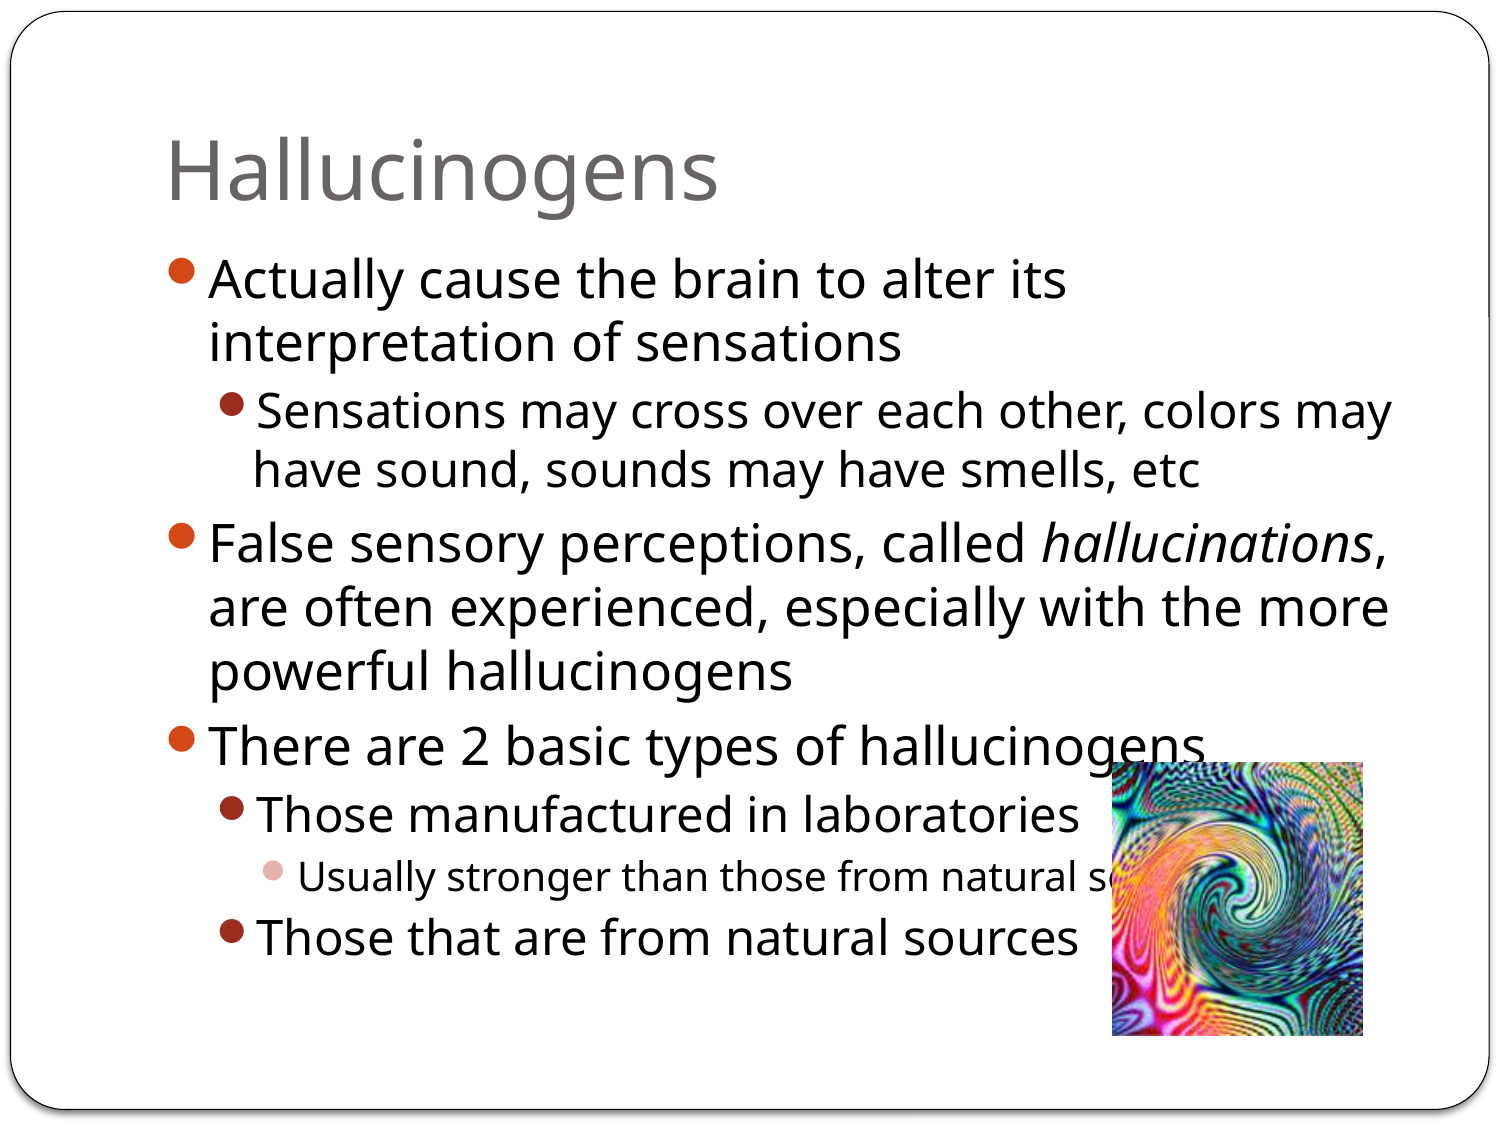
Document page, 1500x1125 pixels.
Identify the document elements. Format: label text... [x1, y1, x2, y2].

list Actually cause the brain to alter its interpretation of sensations Sensations may cross over each other, colors may have sound, sounds may have smells, etc False sensory perceptions, called hallucinations, are often experienced, especially with the more powerful hallucinogens There are 2 basic types of hallucinogens Those manufactured in laboratories Usually stronger than those from natural sources Those that are from natural sources [150, 237, 1425, 988]
title Hallucinogens [150, 45, 1425, 233]
picture [1112, 762, 1363, 1037]
